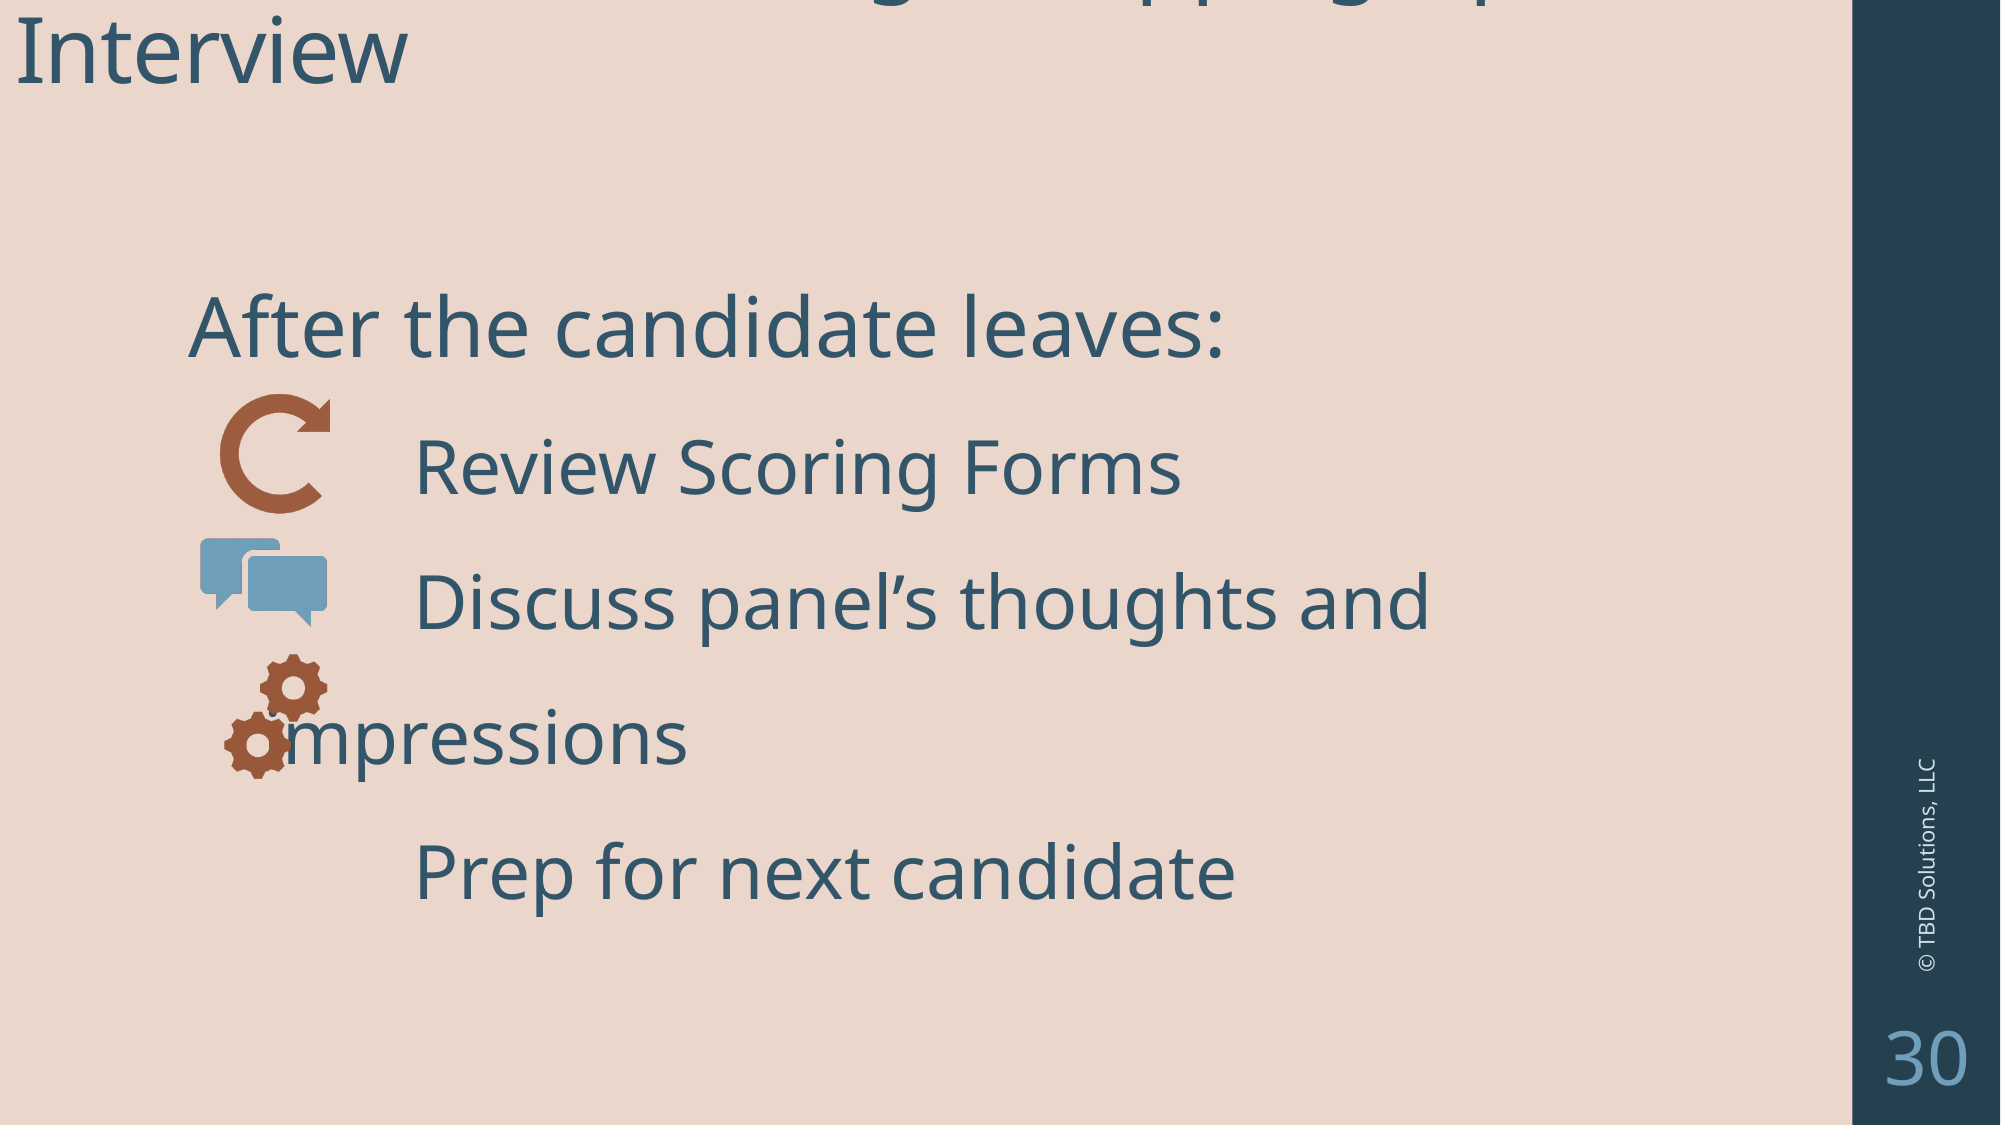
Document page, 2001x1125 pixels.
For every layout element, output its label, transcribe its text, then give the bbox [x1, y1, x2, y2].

text_box After the candidate leaves: Review Scoring Forms Discuss panel’s thoughts and impressions Prep for next candidate [173, 217, 1672, 922]
picture [188, 378, 355, 793]
title Effective Interviewing: Wrapping Up Interview [0, 0, 1811, 112]
footer © TBD Solutions, LLC [1897, 400, 1958, 988]
slide_number 30 [1852, 1012, 2000, 1110]
